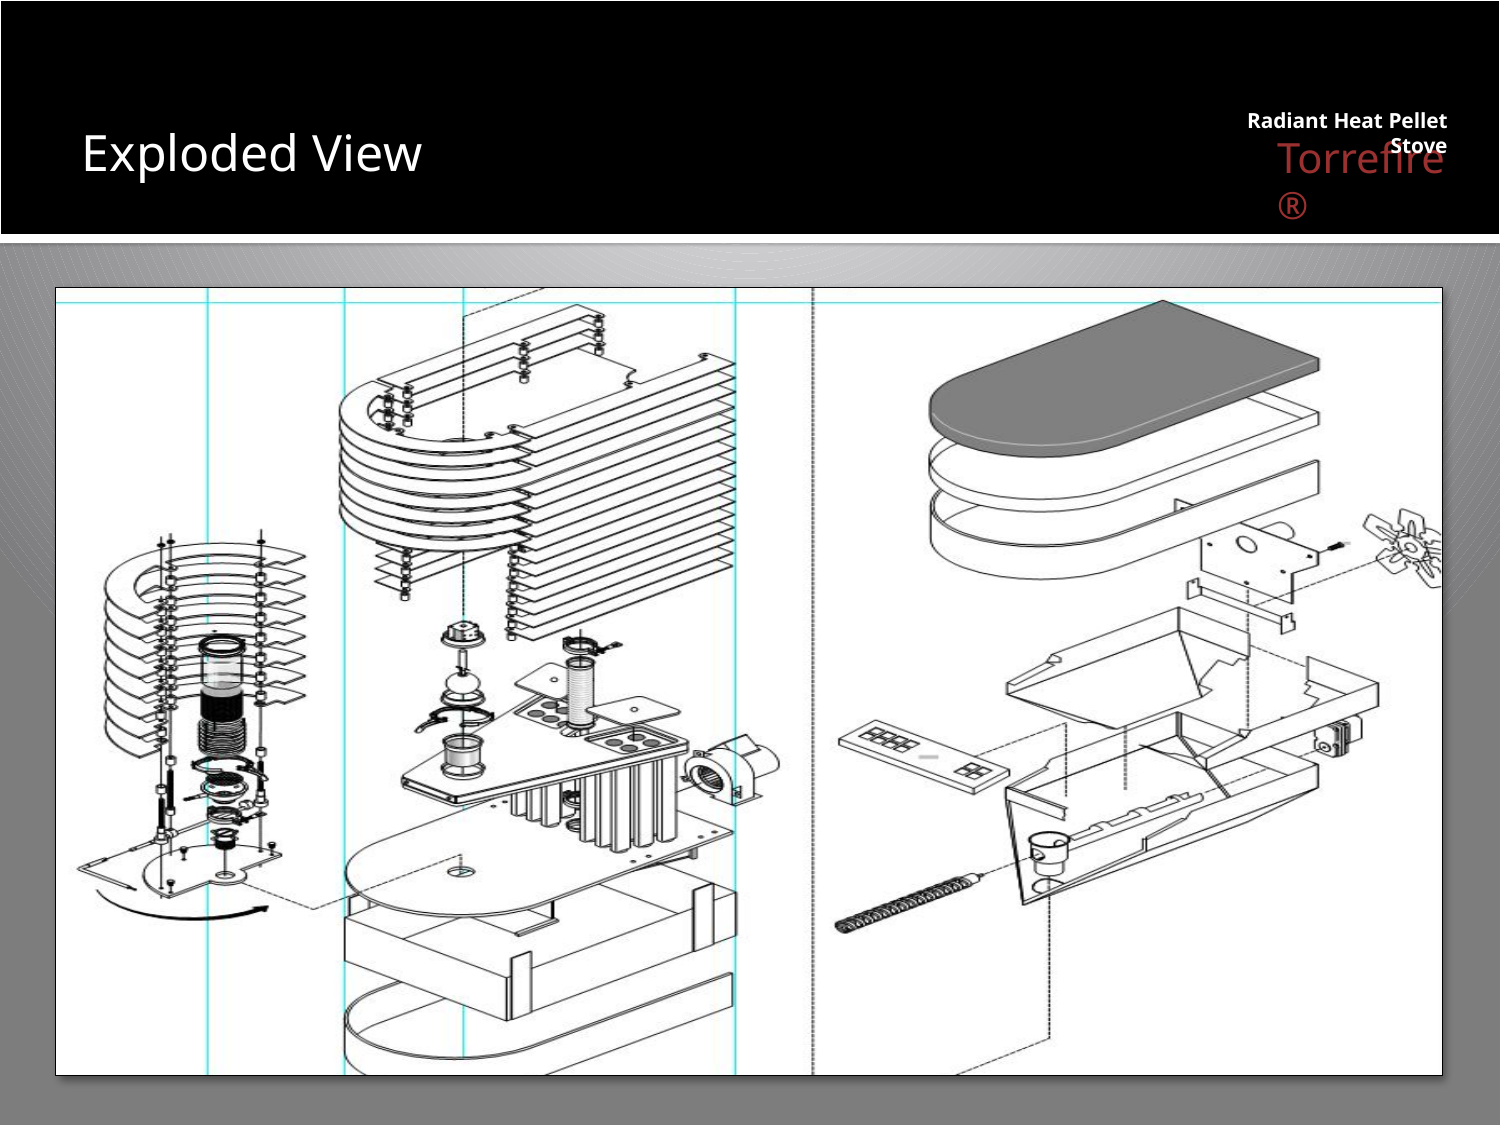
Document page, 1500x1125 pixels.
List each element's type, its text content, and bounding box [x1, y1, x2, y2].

picture [55, 287, 1443, 1075]
text_box Exploded View [54, 114, 1000, 190]
